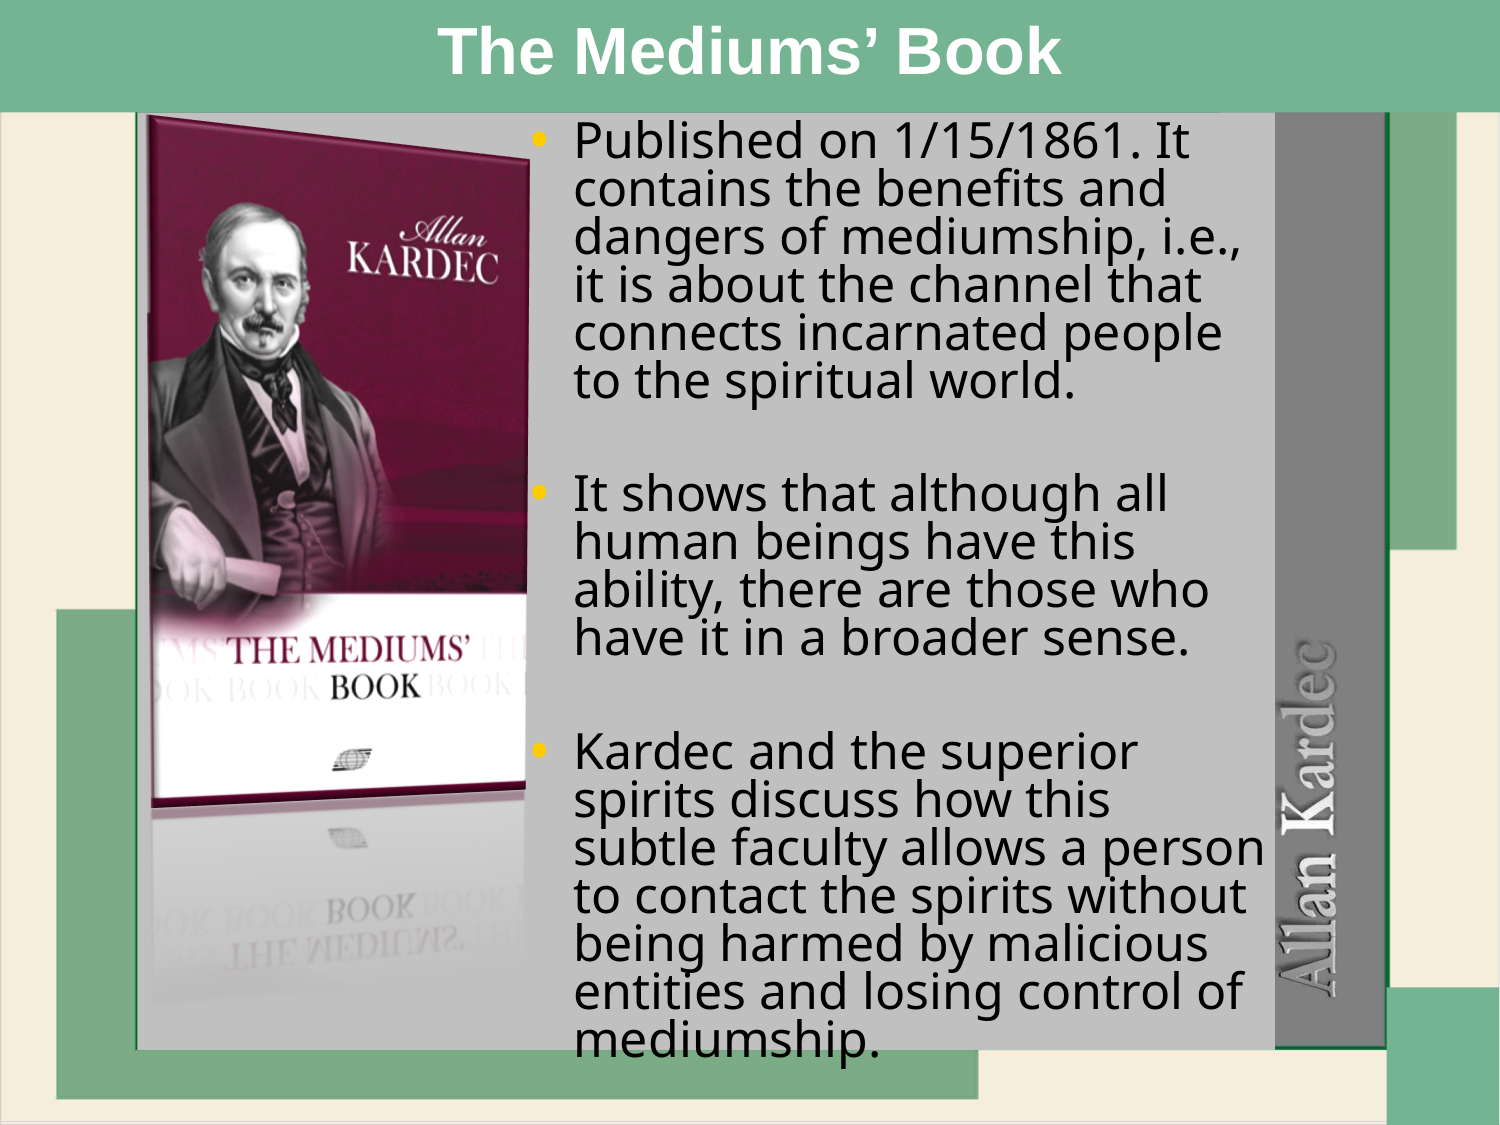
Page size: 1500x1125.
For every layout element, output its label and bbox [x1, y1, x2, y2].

text_box [0, 0, 1500, 1125]
picture [143, 111, 537, 1125]
